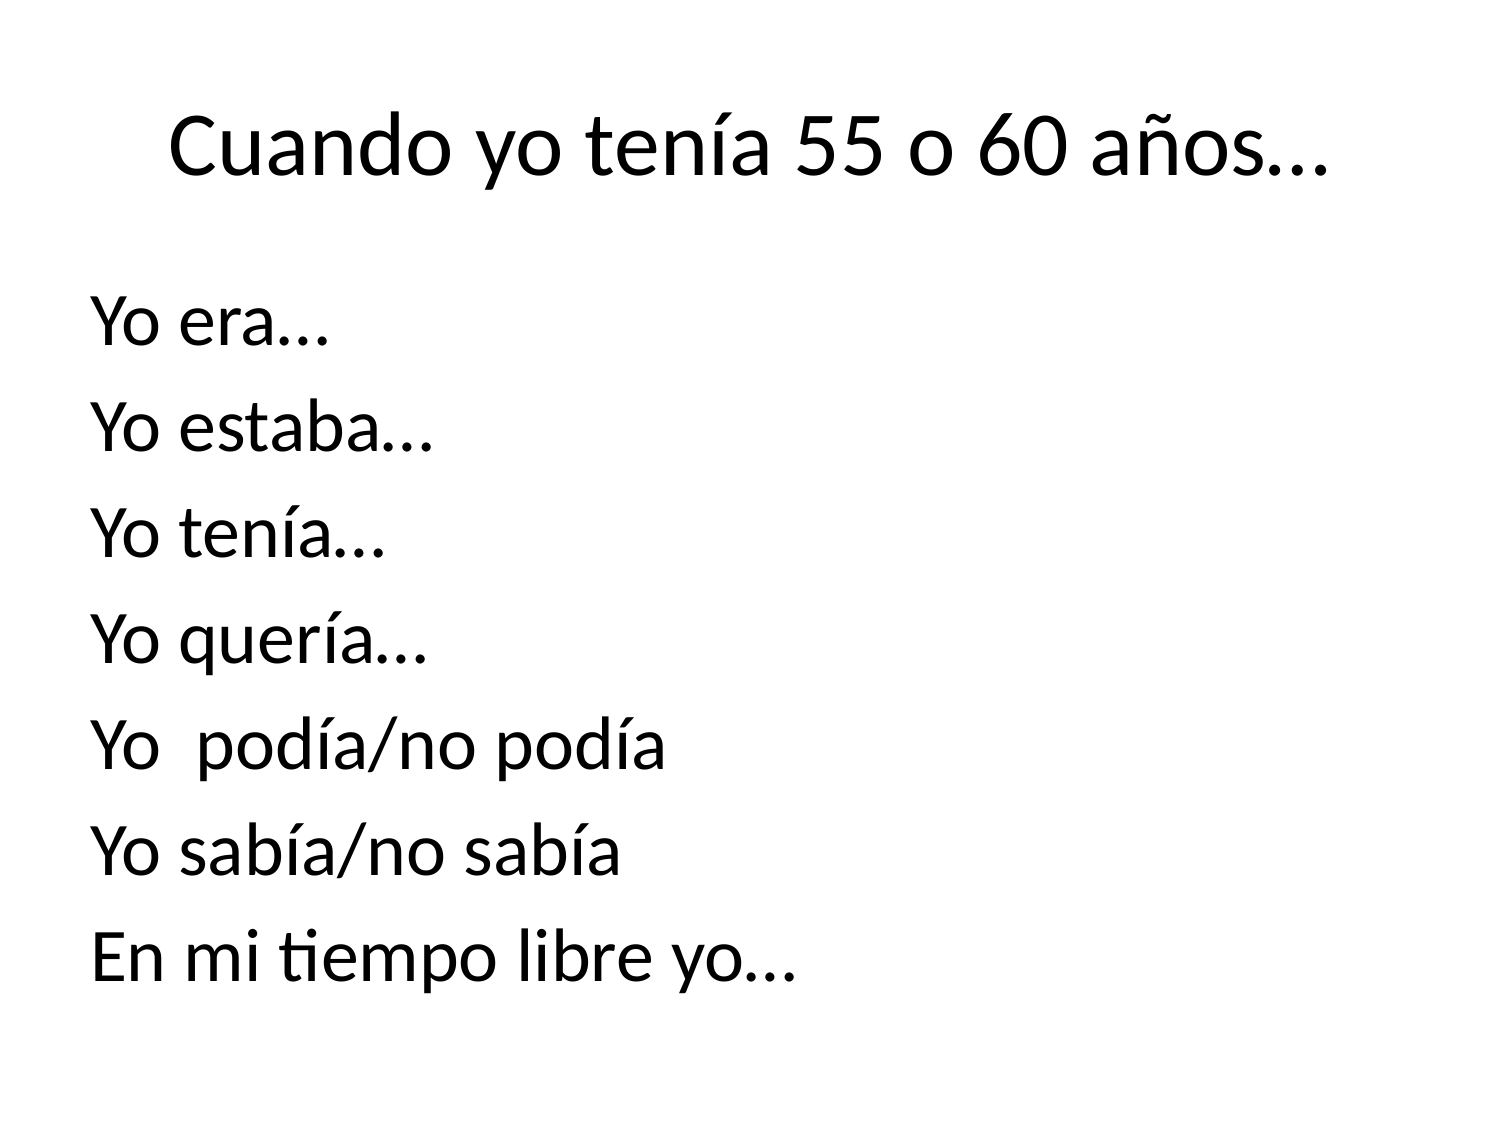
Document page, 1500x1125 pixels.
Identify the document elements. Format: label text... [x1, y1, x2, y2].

list Yo era… Yo estaba… Yo tenía… Yo quería… Yo podía/no podía Yo sabía/no sabía En mi tiempo libre yo… [75, 262, 1425, 1005]
title Cuando yo tenía 55 o 60 años… [75, 45, 1425, 233]
